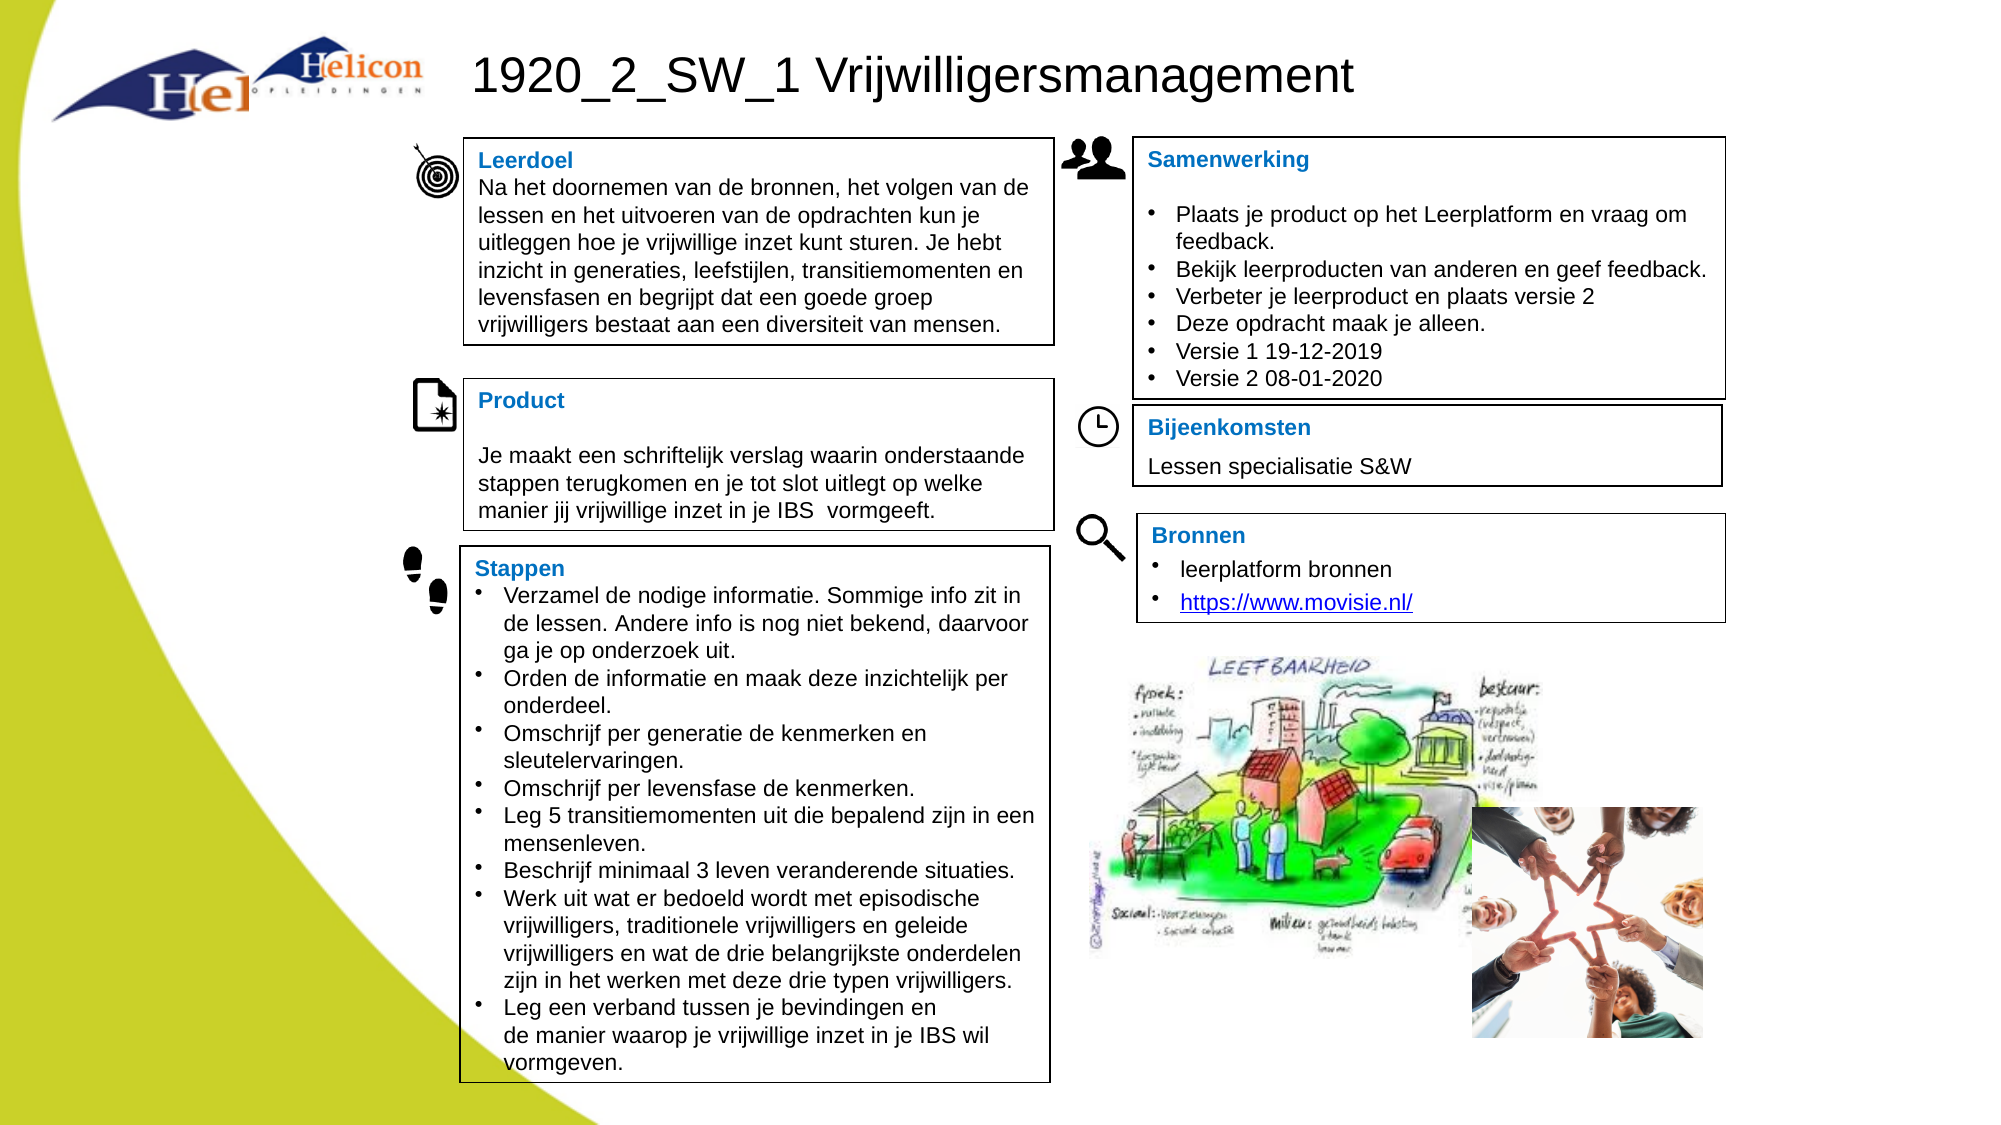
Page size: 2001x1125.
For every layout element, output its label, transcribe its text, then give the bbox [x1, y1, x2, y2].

text_box Bronnen leerplatform bronnen https://www.movisie.nl/ [1136, 513, 1726, 623]
text_box Bijeenkomsten Lessen specialisatie S&W [1133, 405, 1722, 487]
text_box Product Je maakt een schriftelijk verslag waarin onderstaande stappen terugkomen en je tot slot uitlegt op welke manier jij vrijwillige inzet in je IBS vormgeeft. [463, 378, 1054, 531]
text_box Leerdoel Na het doornemen van de bronnen, het volgen van de lessen en het uitvoeren van de opdrachten kun je uitleggen hoe je vrijwillige inzet kunt sturen. Je hebt inzicht in generaties, leefstijlen, transitiemomenten en levensfasen en begrijpt dat een goede groep vrijwilligers bestaat aan een diversiteit van mensen. [463, 137, 1054, 345]
picture [0, 0, 2000, 1125]
text_box Samenwerking Plaats je product op het Leerplatform en vraag om feedback. Bekijk leerproducten van anderen en geef feedback. Verbeter je leerproduct en plaats versie 2 Deze opdracht maak je alleen. Versie 1 19-12-2019 Versie 2 08-01-2020 [1133, 136, 1726, 399]
text_box Stappen Verzamel de nodige informatie. Sommige info zit in de lessen. Andere info is nog niet bekend, daarvoor ga je op onderzoek uit. Orden de informatie en maak deze inzichtelijk per onderdeel. Omschrijf per generatie de kenmerken en sleutelervaringen. Omschrijf per levensfase de kenmerken. Leg 5 transitiemomenten uit die bepalend zijn in een mensenleven. Beschrijf minimaal 3 leven veranderende situaties. Werk uit wat er bedoeld wordt met episodische vrijwilligers, traditionele vrijwilligers en geleide vrijwilligers en wat de drie belangrijkste onderdelen zijn in het werken met deze drie typen vrijwilligers. Leg een verband tussen je bevindingen en de manier waarop je vrijwillige inzet in je IBS wil vormgeven. [460, 546, 1051, 1083]
text_box 1920_2_SW_1 Vrijwilligersmanagement [456, 35, 1752, 111]
